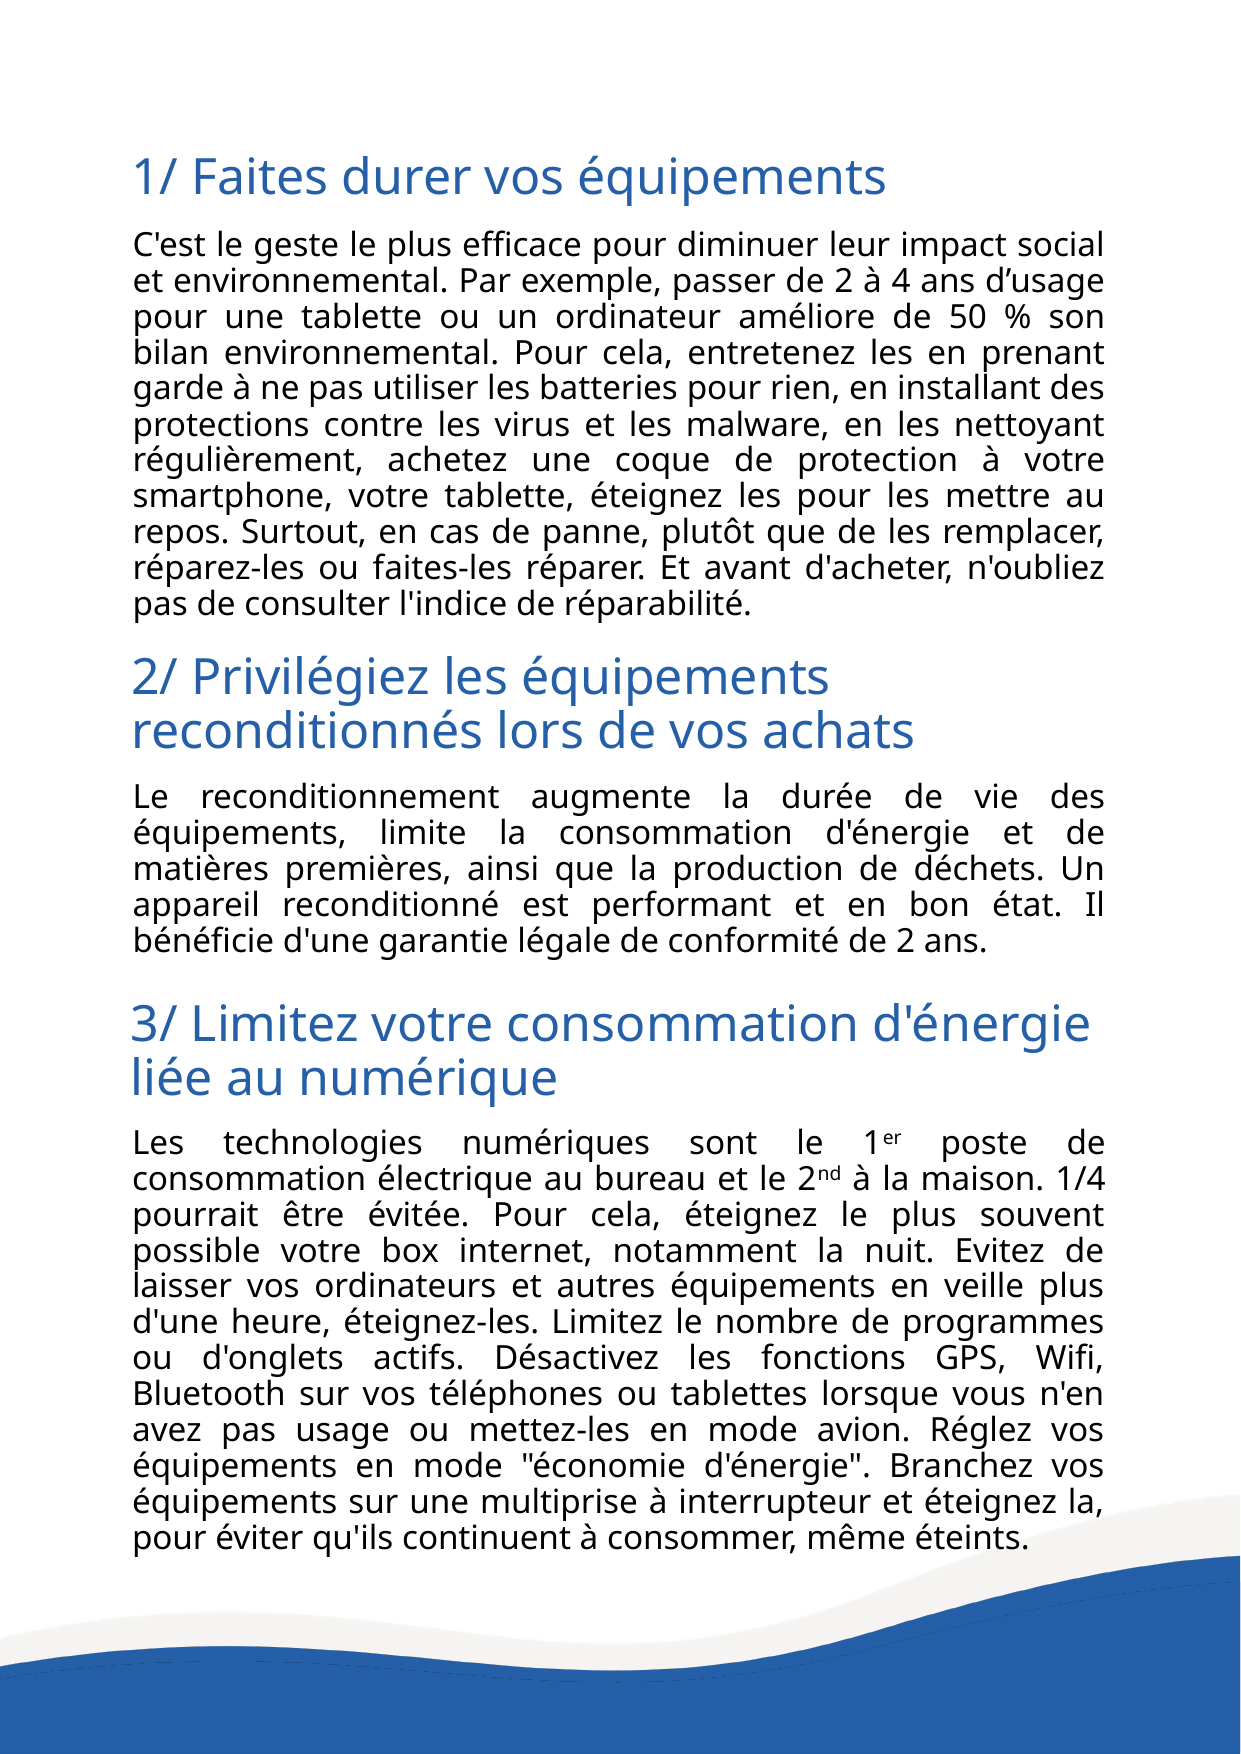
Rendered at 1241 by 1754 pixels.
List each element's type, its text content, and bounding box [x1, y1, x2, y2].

text_box 3/ Limitez votre consommation d'énergie liée au numérique [117, 982, 1121, 1118]
text_box 2/ Privilégiez les équipements reconditionnés lors de vos achats [118, 638, 1121, 772]
text_box 1/ Faites durer vos équipements [118, 76, 1121, 220]
text_box C'est le geste le plus efficace pour diminuer leur impact social et environnemental. Par exemple, passer de 2 à 4 ans d’usage pour une tablette ou un ordinateur améliore de 50 % son bilan environnemental. Pour cela, entretenez les en prenant garde à ne pas utiliser les batteries pour rien, en installant des protections contre les virus et les malware, en les nettoyant régulièrement, achetez une coque de protection à votre smartphone, votre tablette, éteignez les pour les mettre au repos. Surtout, en cas de panne, plutôt que de les remplacer, réparez-les ou faites-les réparer. Et avant d'acheter, n'oubliez pas de consulter l'indice de réparabilité. [117, 220, 1122, 634]
picture [0, 1494, 1241, 1754]
text_box Les technologies numériques sont le 1er poste de consommation électrique au bureau et le 2nd à la maison. 1/4 pourrait être évitée. Pour cela, éteignez le plus souvent possible votre box internet, notamment la nuit. Evitez de laisser vos ordinateurs et autres équipements en veille plus d'une heure, éteignez-les. Limitez le nombre de programmes ou d'onglets actifs. Désactivez les fonctions GPS, Wifi, Bluetooth sur vos téléphones ou tablettes lorsque vous n'en avez pas usage ou mettez-les en mode avion. Réglez vos équipements en mode "économie d'énergie". Branchez vos équipements sur une multiprise à interrupteur et éteignez la, pour éviter qu'ils continuent à consommer, même éteints. [117, 1118, 1121, 1494]
text_box Le reconditionnement augmente la durée de vie des équipements, limite la consommation d'énergie et de matières premières, ainsi que la production de déchets. Un appareil reconditionné est performant et en bon état. Il bénéficie d'une garantie légale de conformité de 2 ans. [117, 772, 1122, 987]
